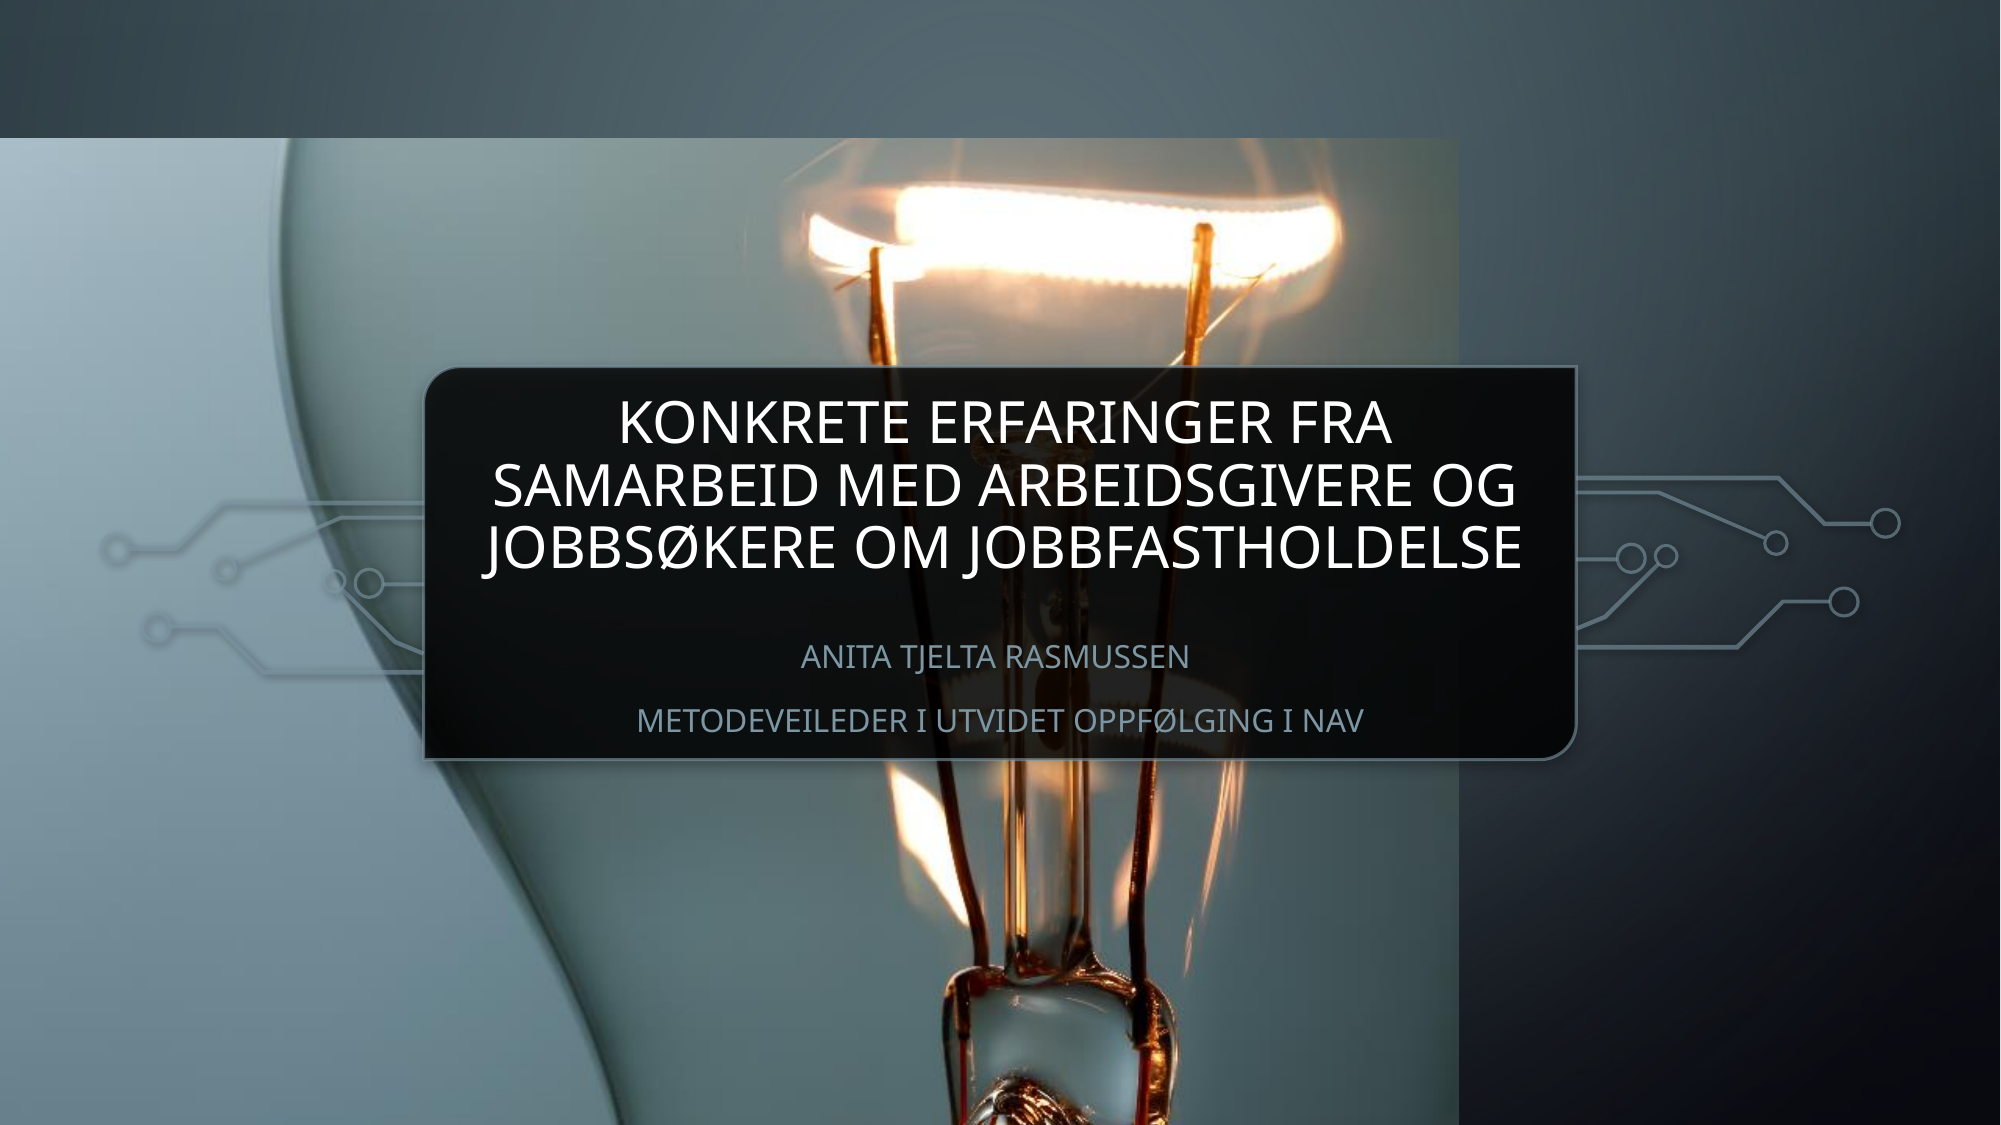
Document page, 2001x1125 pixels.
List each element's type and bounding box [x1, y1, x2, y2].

text_box [0, 0, 2000, 1125]
picture [0, 138, 1460, 1125]
text_box [99, 366, 1902, 760]
